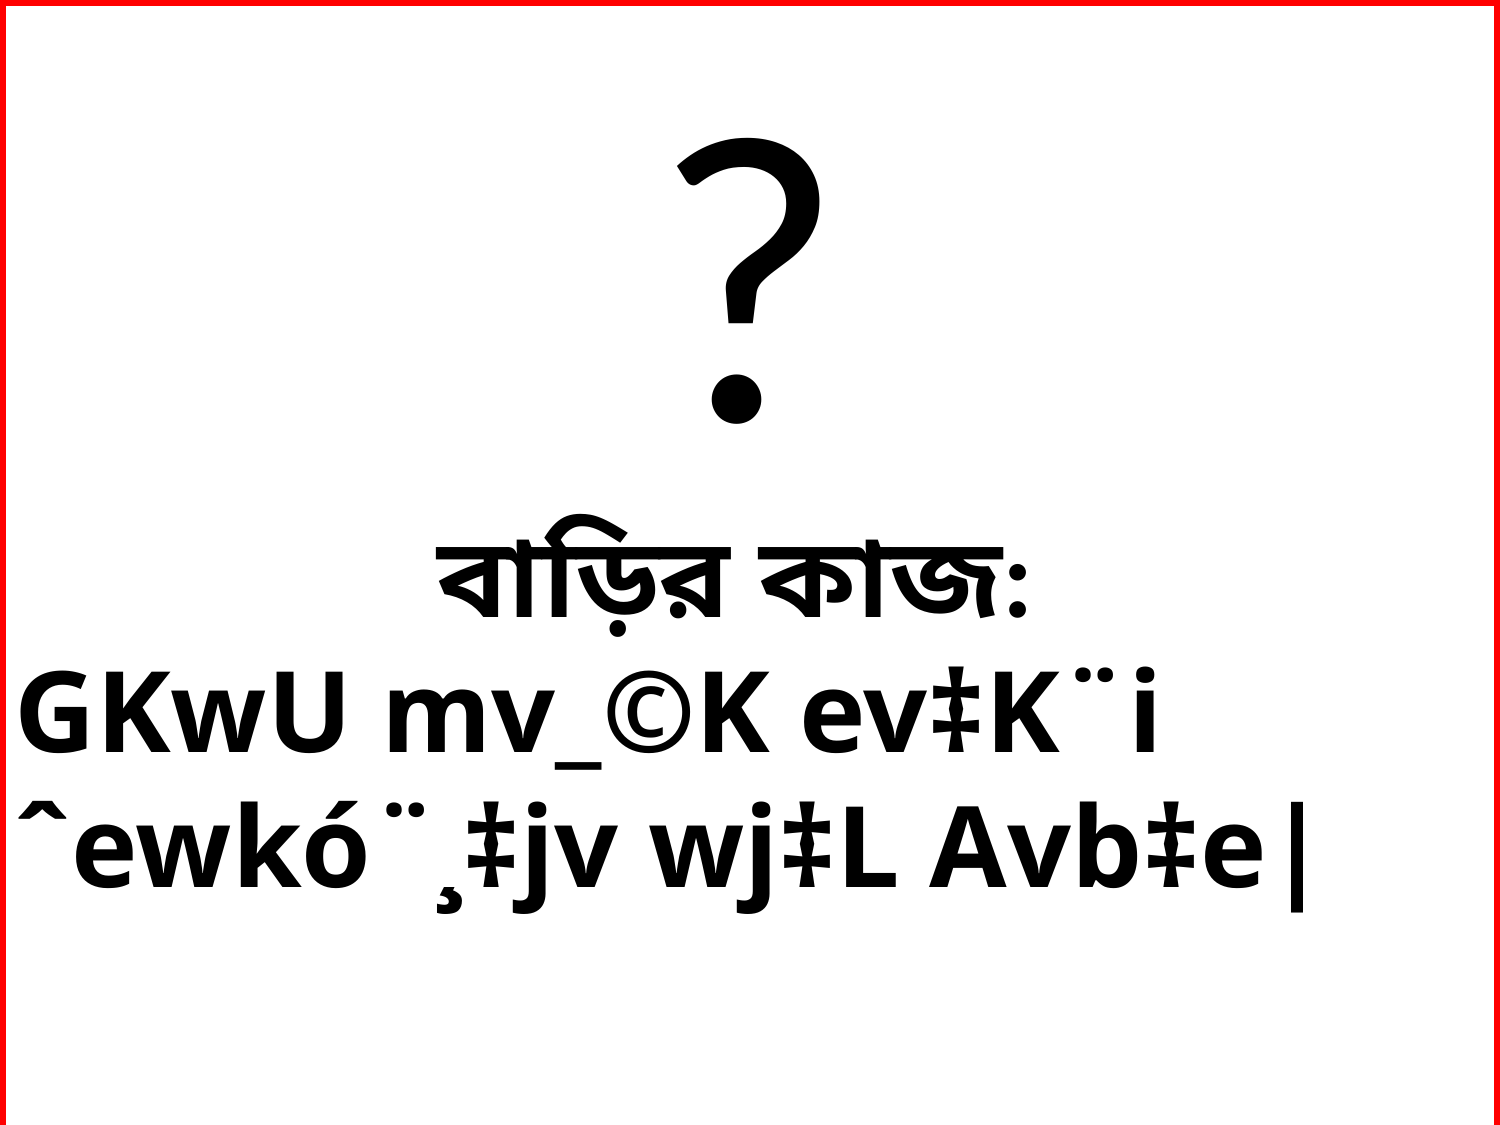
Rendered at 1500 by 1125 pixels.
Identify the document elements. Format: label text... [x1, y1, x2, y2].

text_box ? বাড়ির কাজ: GKwU mv_©K ev‡K¨i ˆewkó¨¸‡jv wj‡L Avb‡e| [0, 0, 1500, 1125]
